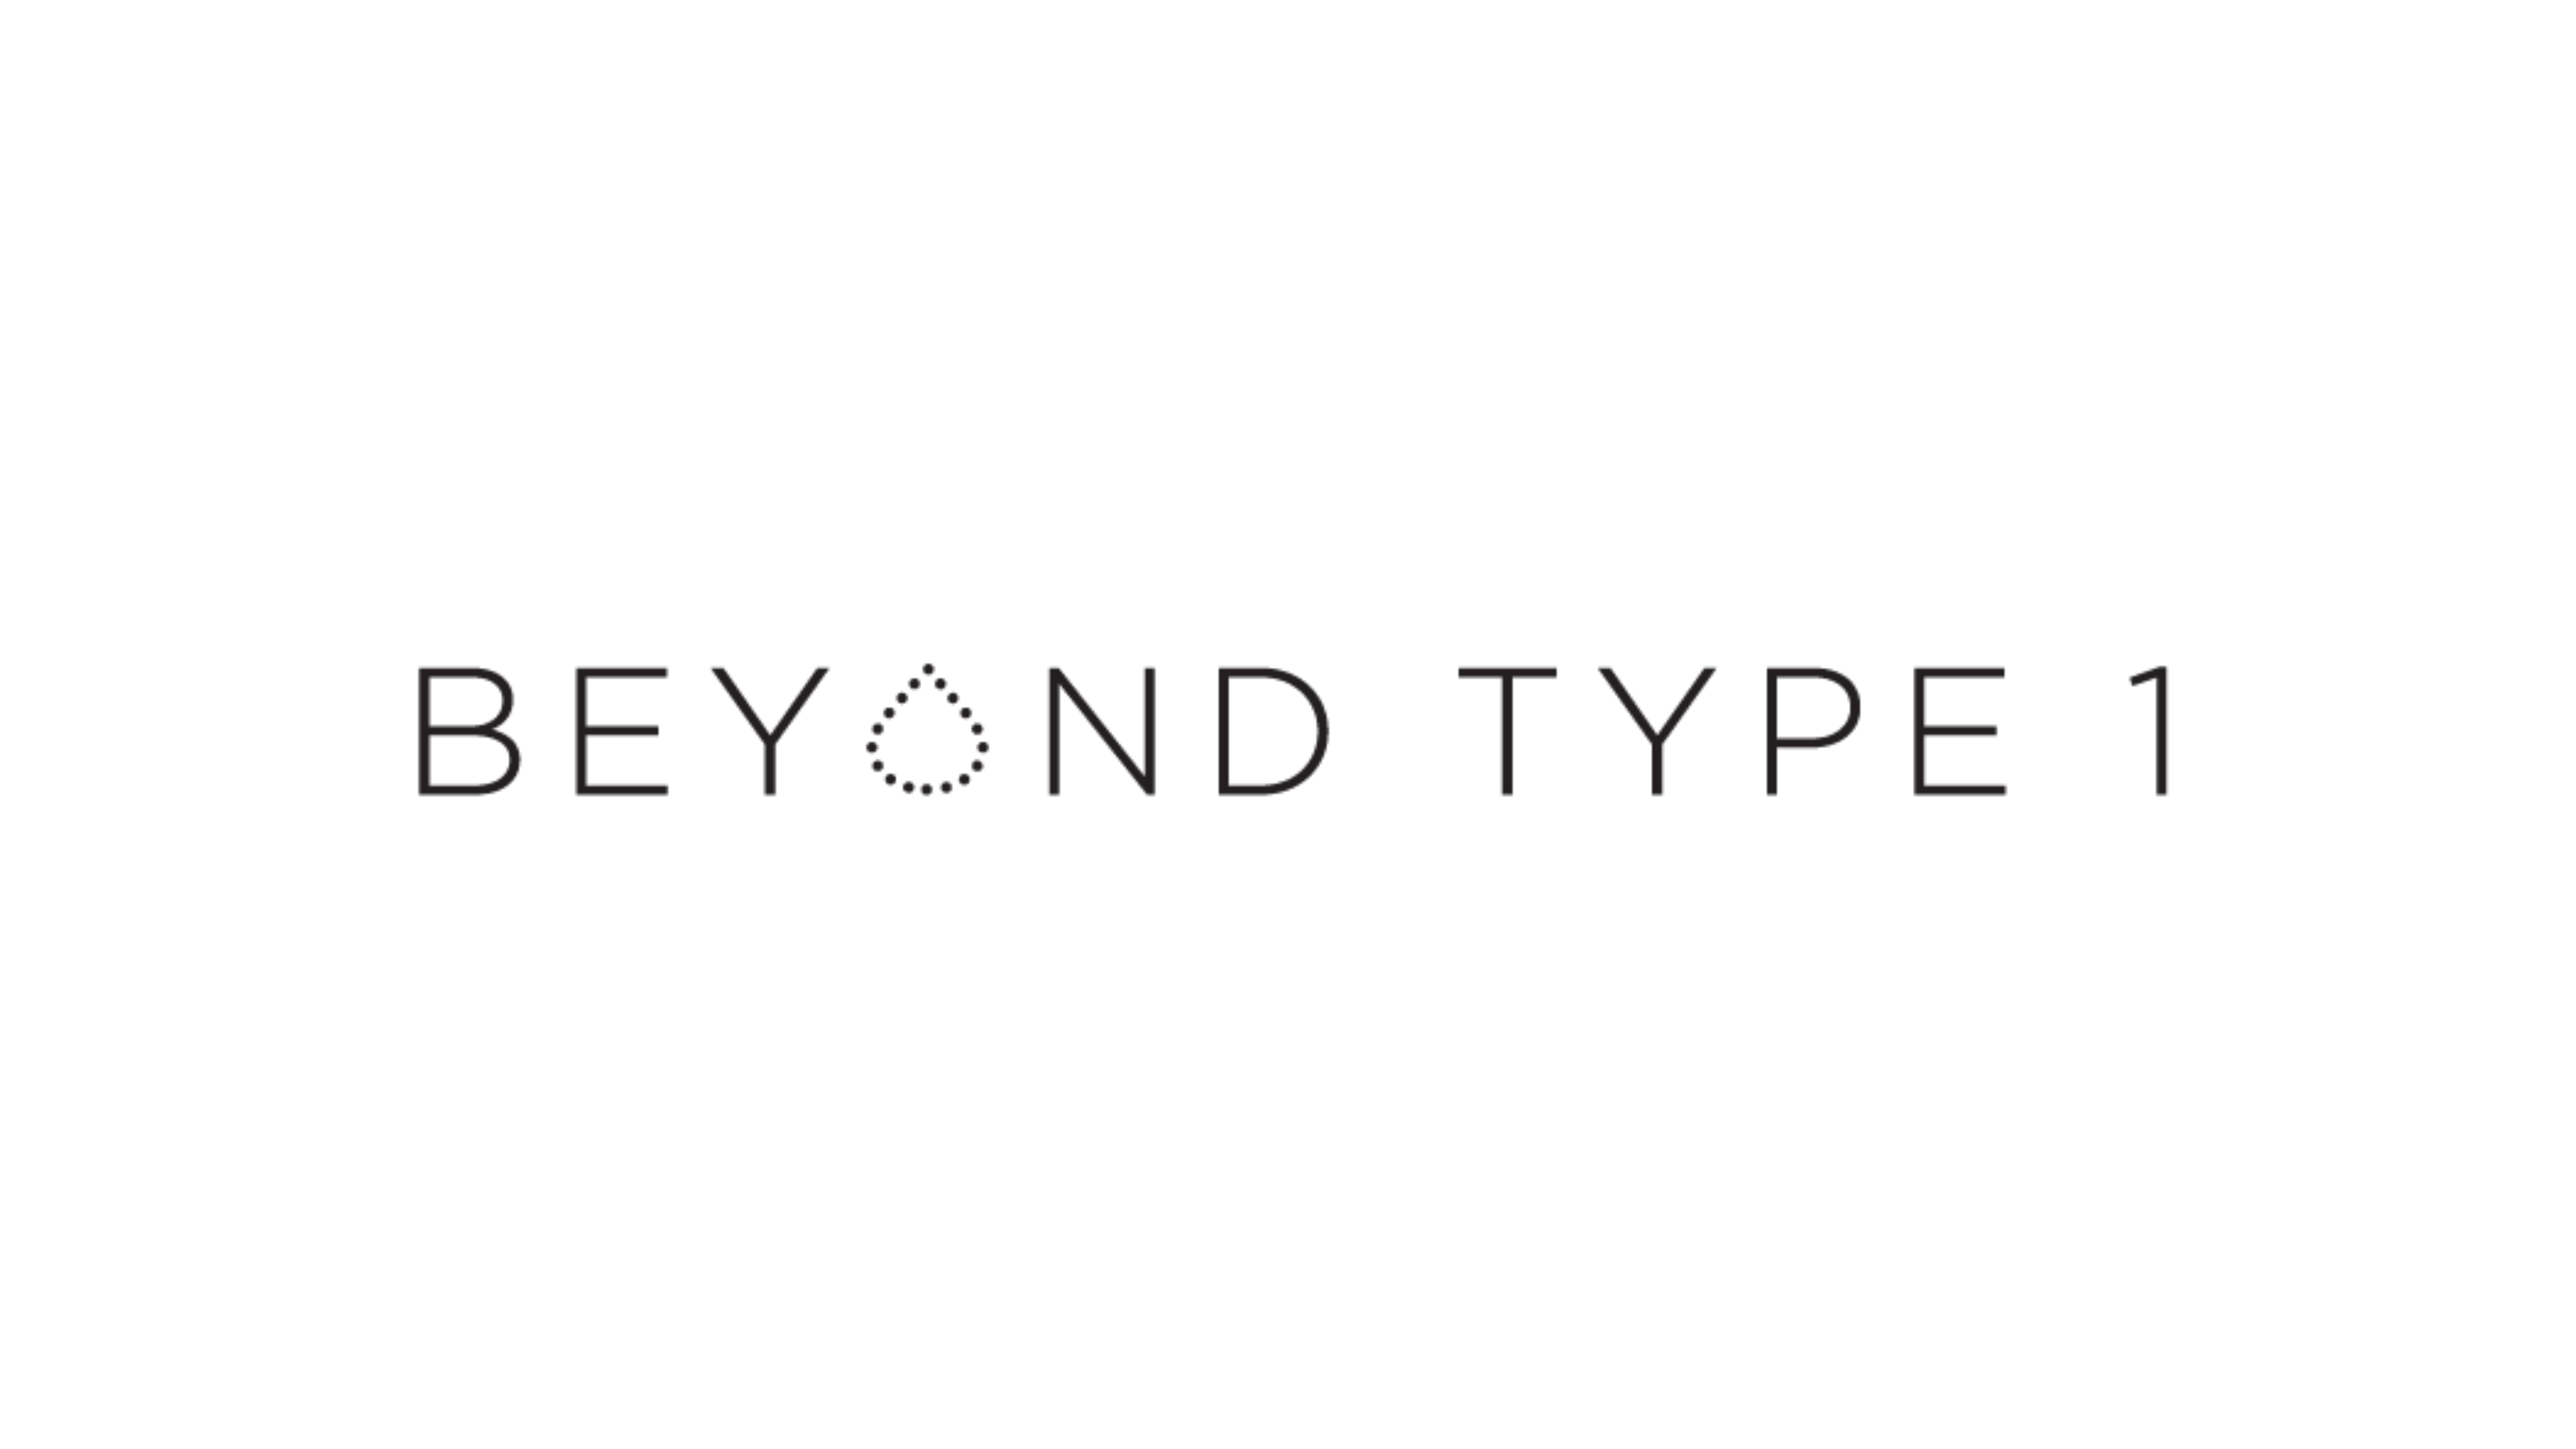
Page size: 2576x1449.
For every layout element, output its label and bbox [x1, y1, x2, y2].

picture [324, 0, 2262, 1449]
